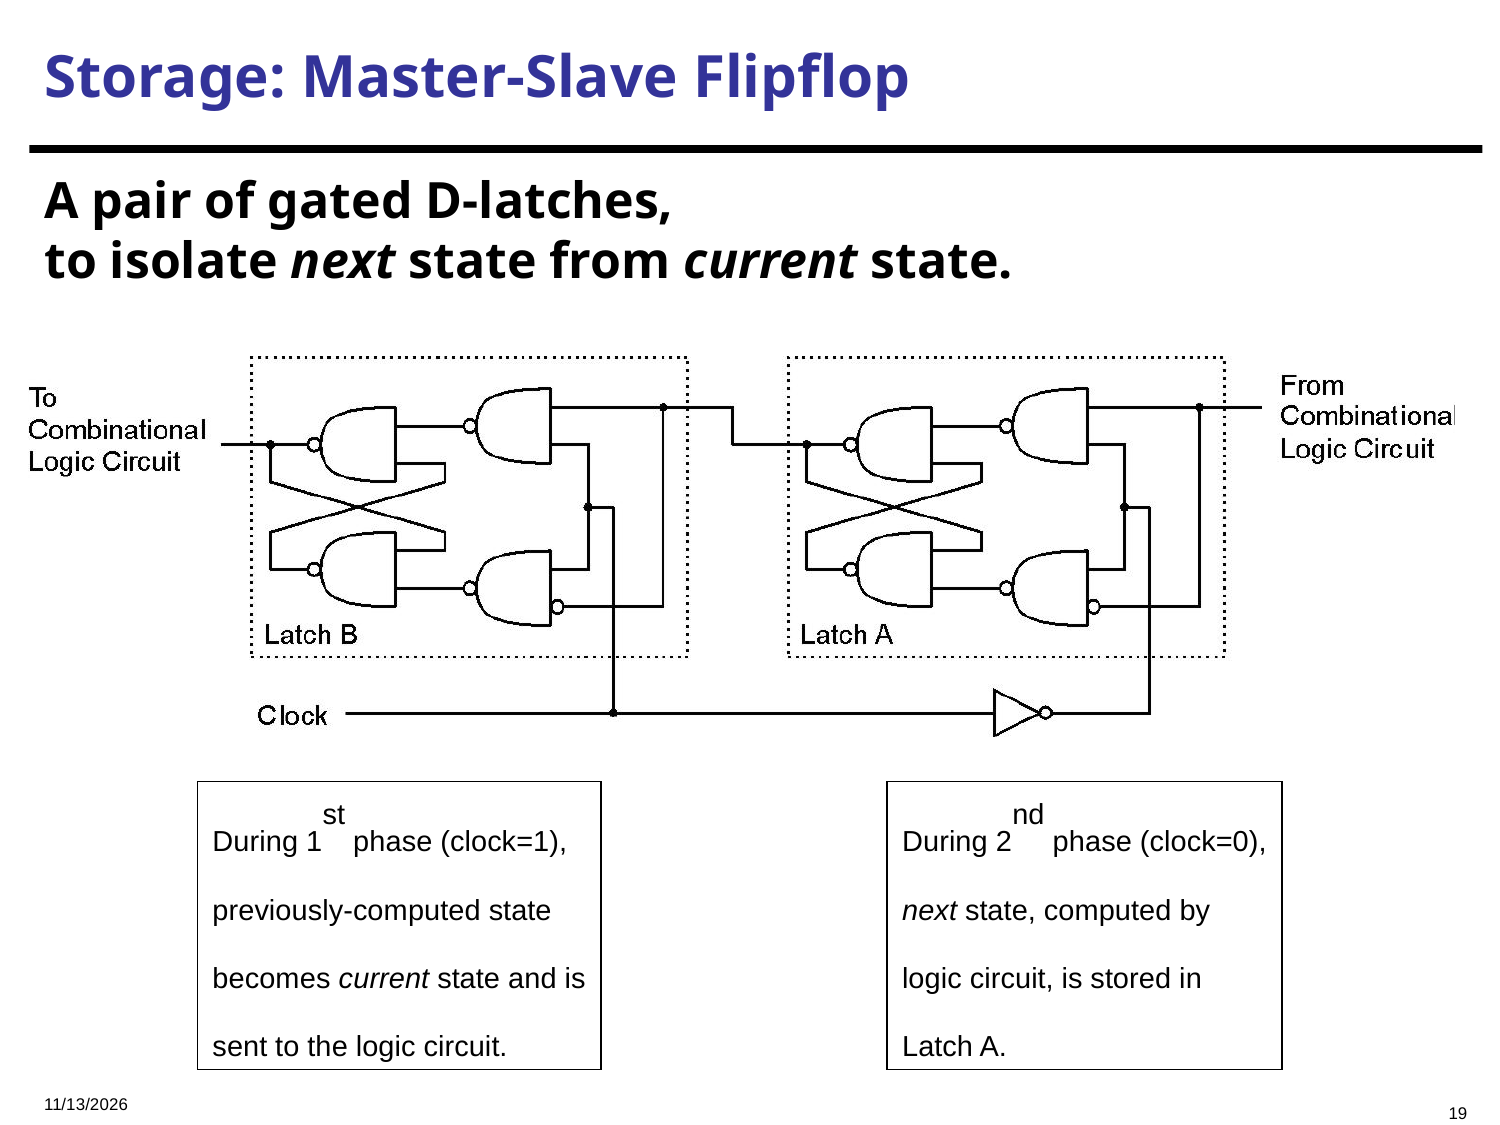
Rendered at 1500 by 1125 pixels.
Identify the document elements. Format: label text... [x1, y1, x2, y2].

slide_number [29, 1075, 405, 1113]
text_box During 2nd phase (clock=0), next state, computed by logic circuit, is stored in Latch A. [887, 781, 1283, 1070]
text_box During 1st phase (clock=1), previously-computed state becomes current state and is sent to the logic circuit. [197, 781, 602, 1070]
slide_number 19 [1032, 1075, 1483, 1113]
list A pair of gated D-latches, to isolate next state from current state. [29, 160, 1480, 375]
picture [28, 356, 1456, 737]
title Storage: Master-Slave Flipflop [29, 11, 1480, 138]
